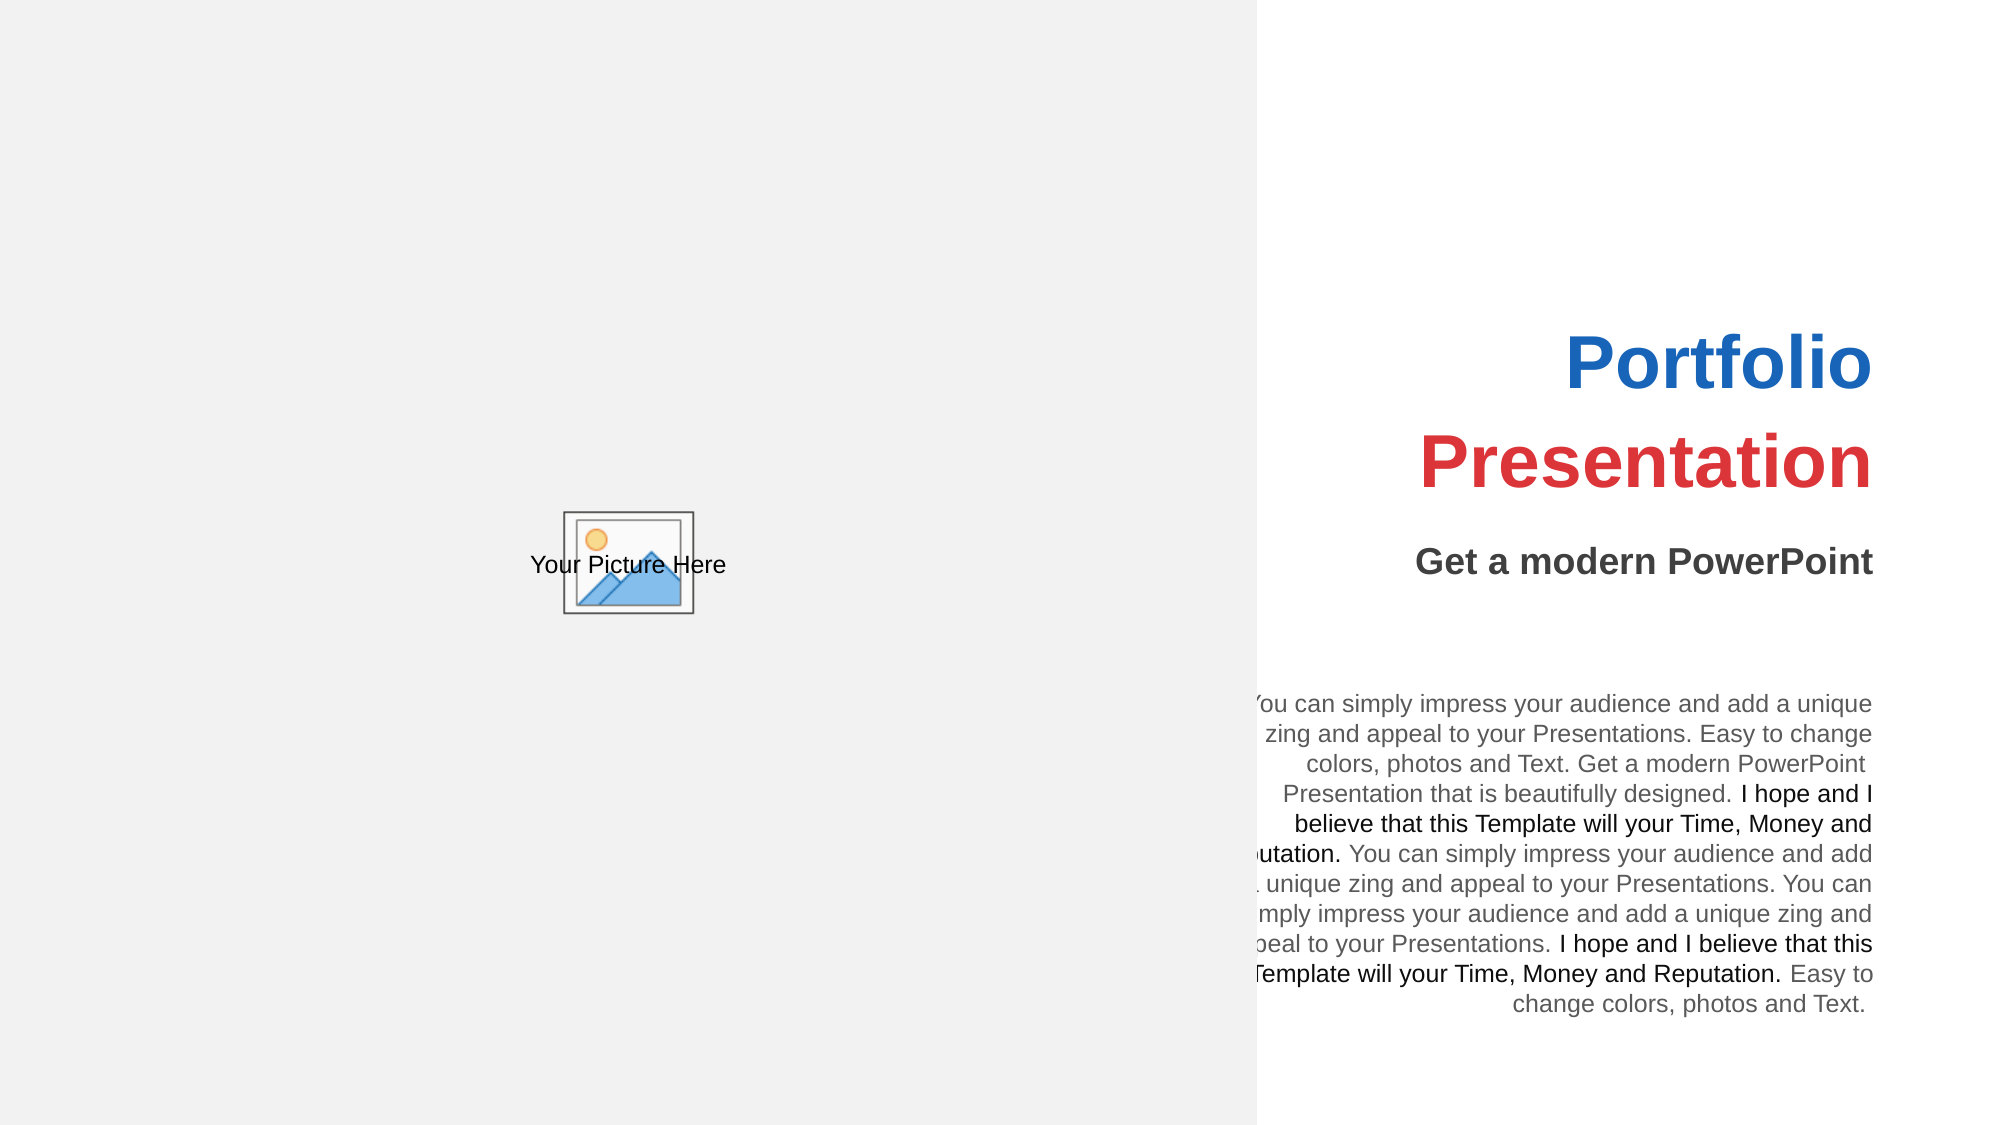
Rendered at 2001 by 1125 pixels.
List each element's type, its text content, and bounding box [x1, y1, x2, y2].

text_box You can simply impress your audience and add a unique zing and appeal to your Presentations. Easy to change colors, photos and Text. Get a modern PowerPoint Presentation that is beautifully designed. I hope and I believe that this Template will your Time, Money and Reputation. You can simply impress your audience and add a unique zing and appeal to your Presentations. You can simply impress your audience and add a unique zing and appeal to your Presentations. I hope and I believe that this Template will your Time, Money and Reputation. Easy to change colors, photos and Text. [1258, 680, 1889, 1025]
text_box Get a modern PowerPoint [1345, 535, 1889, 583]
text_box Portfolio Presentation [1380, 286, 1889, 522]
picture [0, 0, 1258, 1125]
